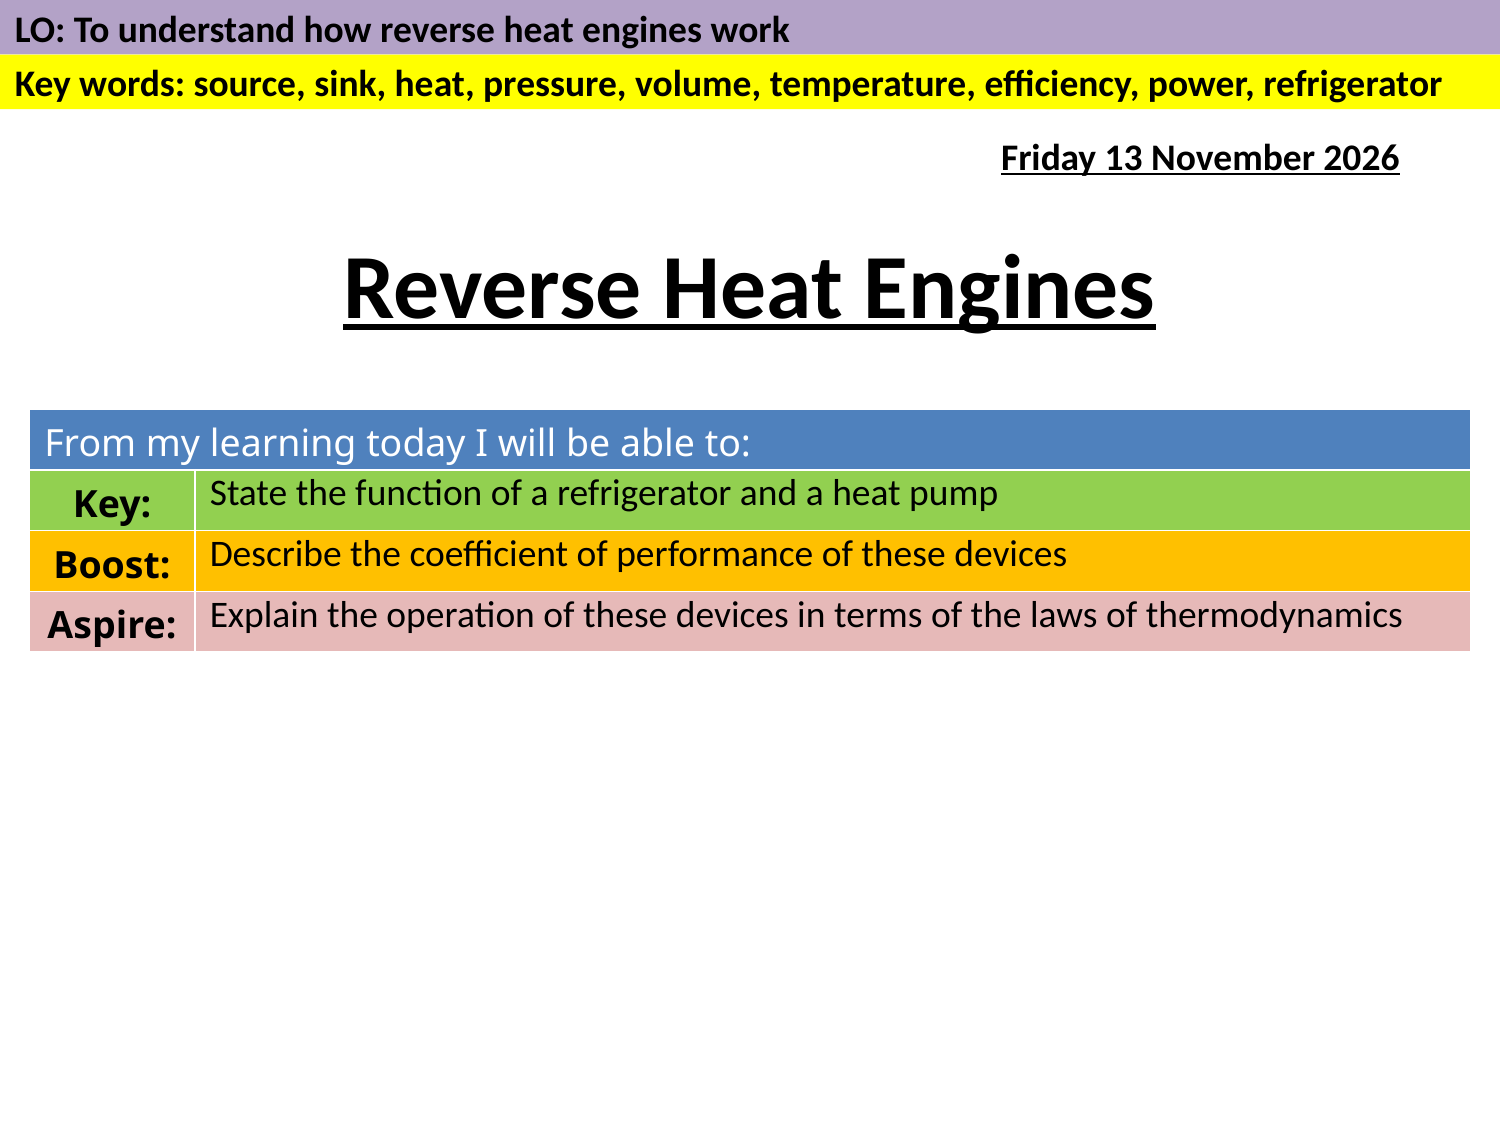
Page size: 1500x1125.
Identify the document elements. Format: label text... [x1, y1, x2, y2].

table_cell Key: [30, 471, 194, 530]
text_box Wednesday, 07 January 2015 [986, 125, 1459, 186]
table_header From my learning today I will be able to: [30, 410, 1470, 469]
table_cell State the function of a refrigerator and a heat pump [196, 471, 1470, 530]
table_cell Explain the operation of these devices in terms of the laws of thermodynamics [196, 592, 1470, 651]
table_cell Aspire: [30, 592, 194, 651]
table_cell Boost: [30, 531, 194, 591]
table_cell Describe the coefficient of performance of these devices [196, 531, 1470, 591]
title Reverse Heat Engines [112, 160, 1388, 402]
